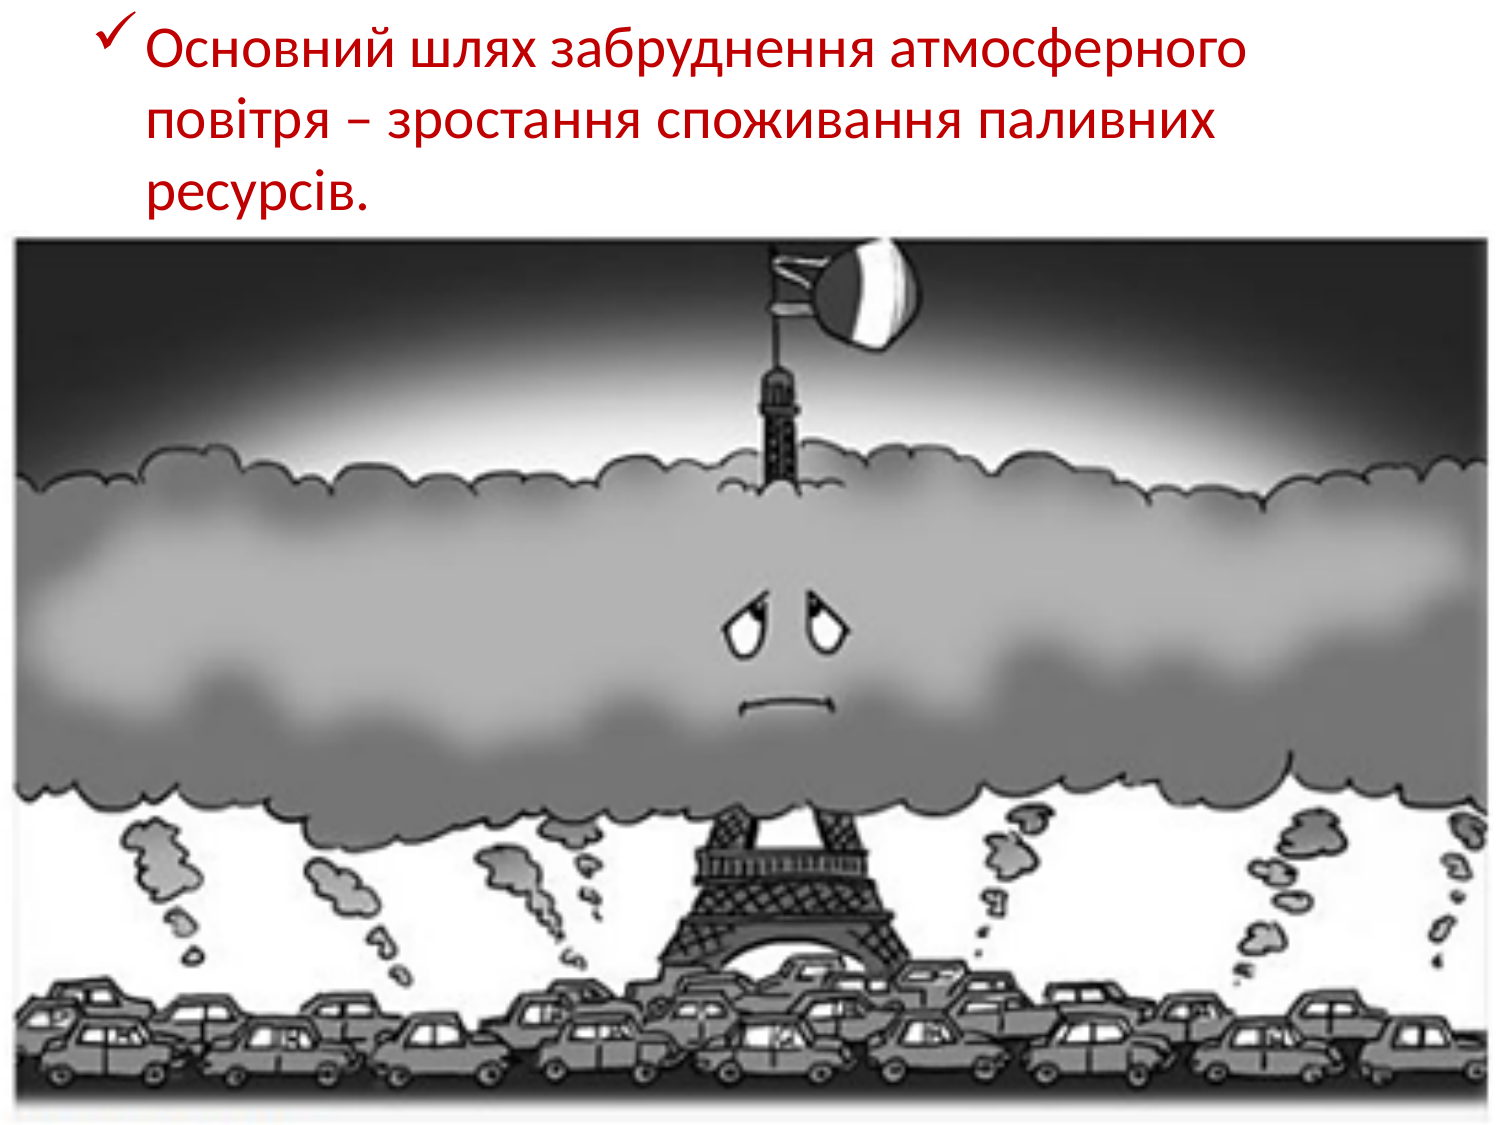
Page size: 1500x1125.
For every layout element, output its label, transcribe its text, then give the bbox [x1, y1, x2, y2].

list Основний шлях забруднення атмосферного повітря – зростання споживання паливних ресурсів. [76, 0, 1427, 229]
picture [0, 230, 1500, 1125]
